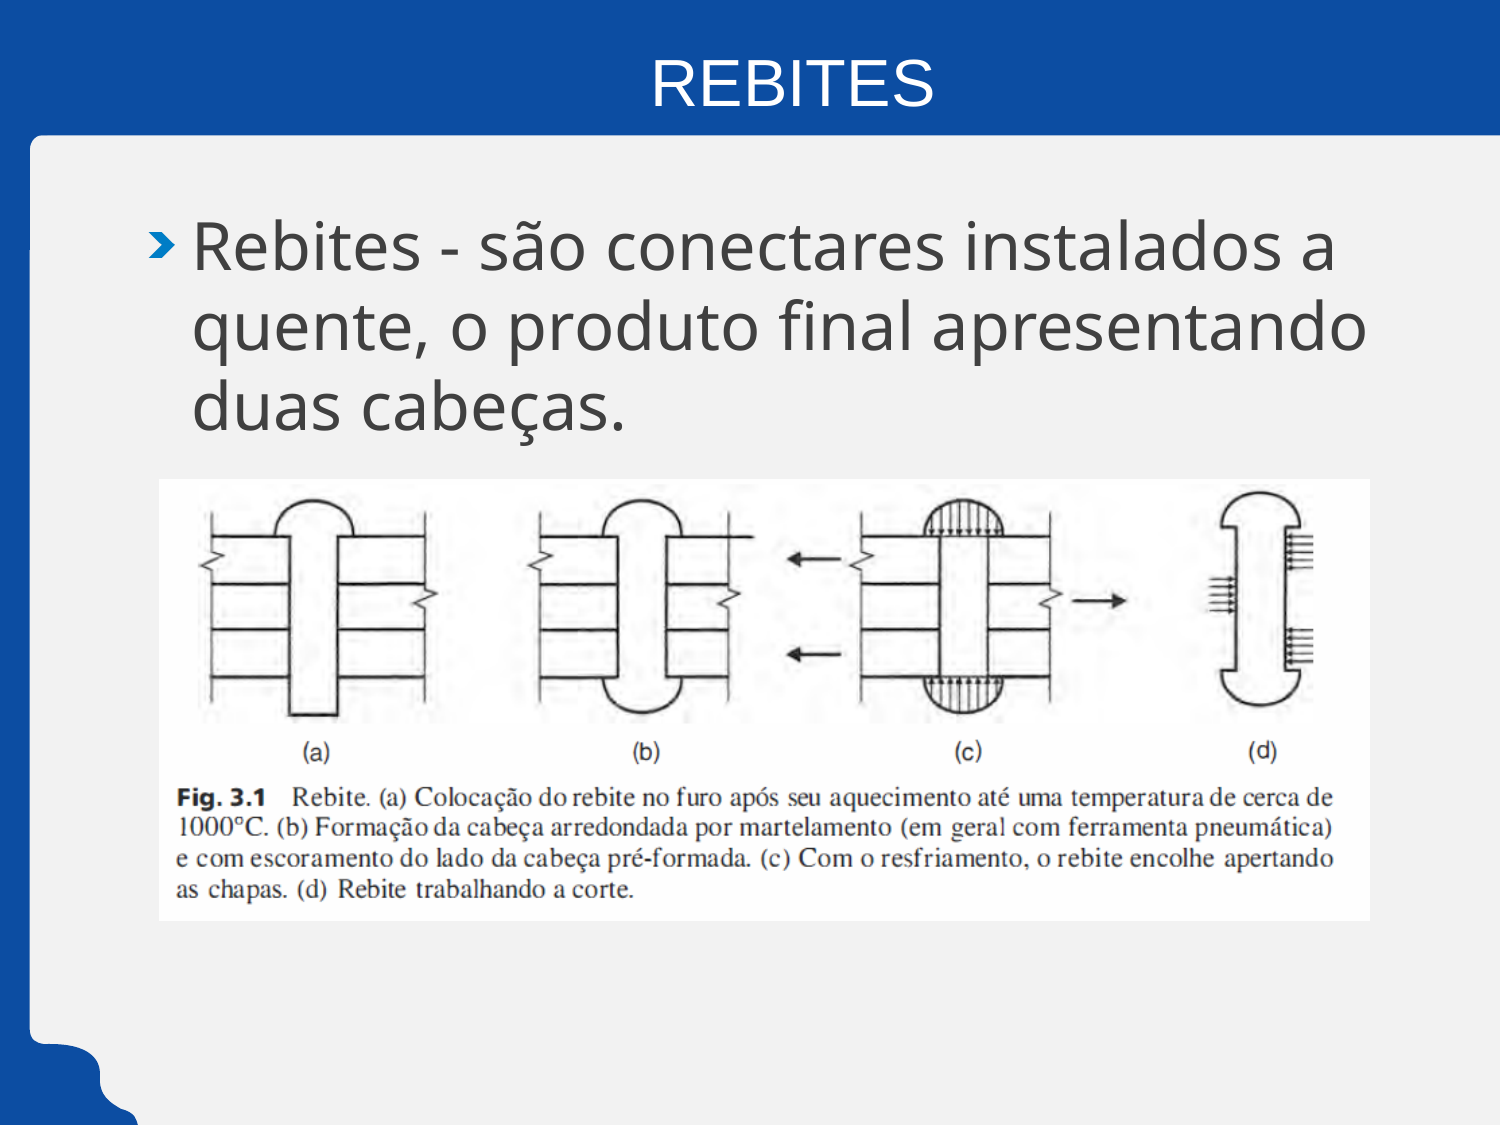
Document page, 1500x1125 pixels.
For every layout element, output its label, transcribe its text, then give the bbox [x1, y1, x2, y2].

text_box Rebites - são conectares instalados a quente, o produto final apresentando duas cabeças. [29, 196, 1436, 457]
picture [119, 220, 184, 267]
picture [159, 479, 1371, 921]
title REBITES [53, 31, 1459, 129]
